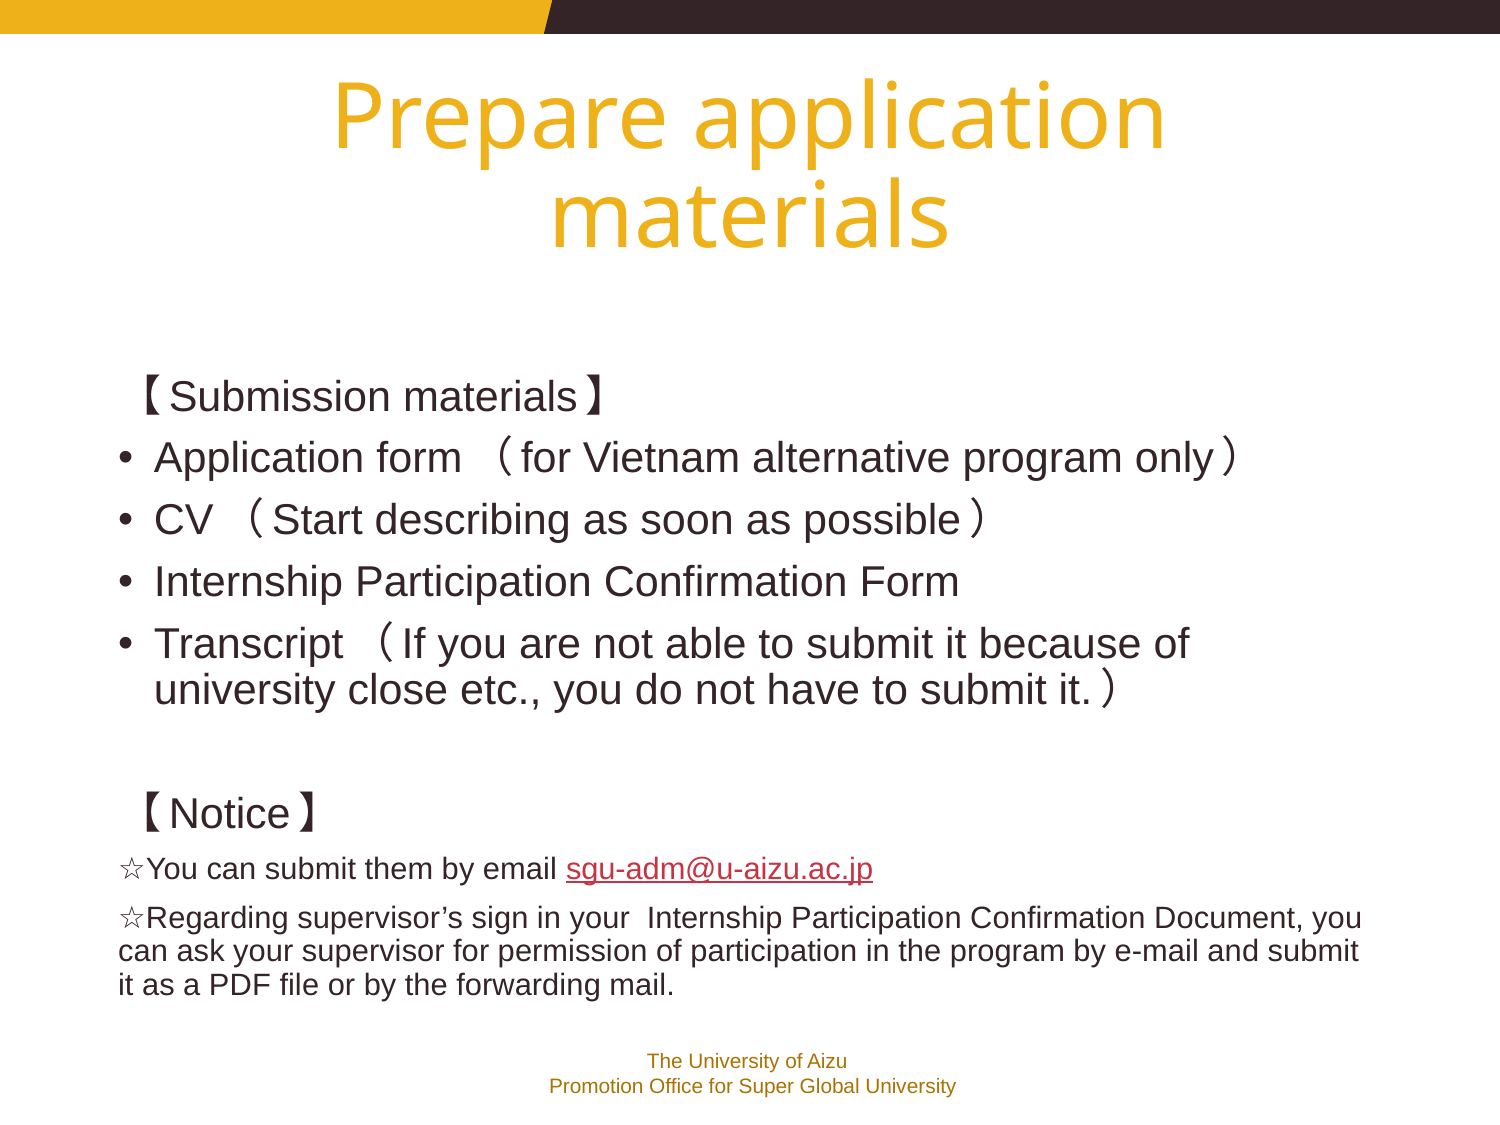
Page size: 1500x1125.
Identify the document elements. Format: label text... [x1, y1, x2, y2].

title Prepare application materials [103, 59, 1397, 278]
footer The University of Aizu Promotion Office for Super Global University [496, 1042, 1004, 1103]
list 【Submission materials】 Application form（for Vietnam alternative program only） CV（Start describing as soon as possible） Internship Participation Confirmation Form Transcript（If you are not able to submit it because of university close etc., you do not have to submit it.） 【Notice】 ☆You can submit them by email sgu-adm@u-aizu.ac.jp ☆Regarding supervisor’s sign in your Internship Participation Confirmation Document, you can ask your supervisor for permission of participation in the program by e-mail and submit it as a PDF file or by the forwarding mail. [103, 299, 1397, 1014]
